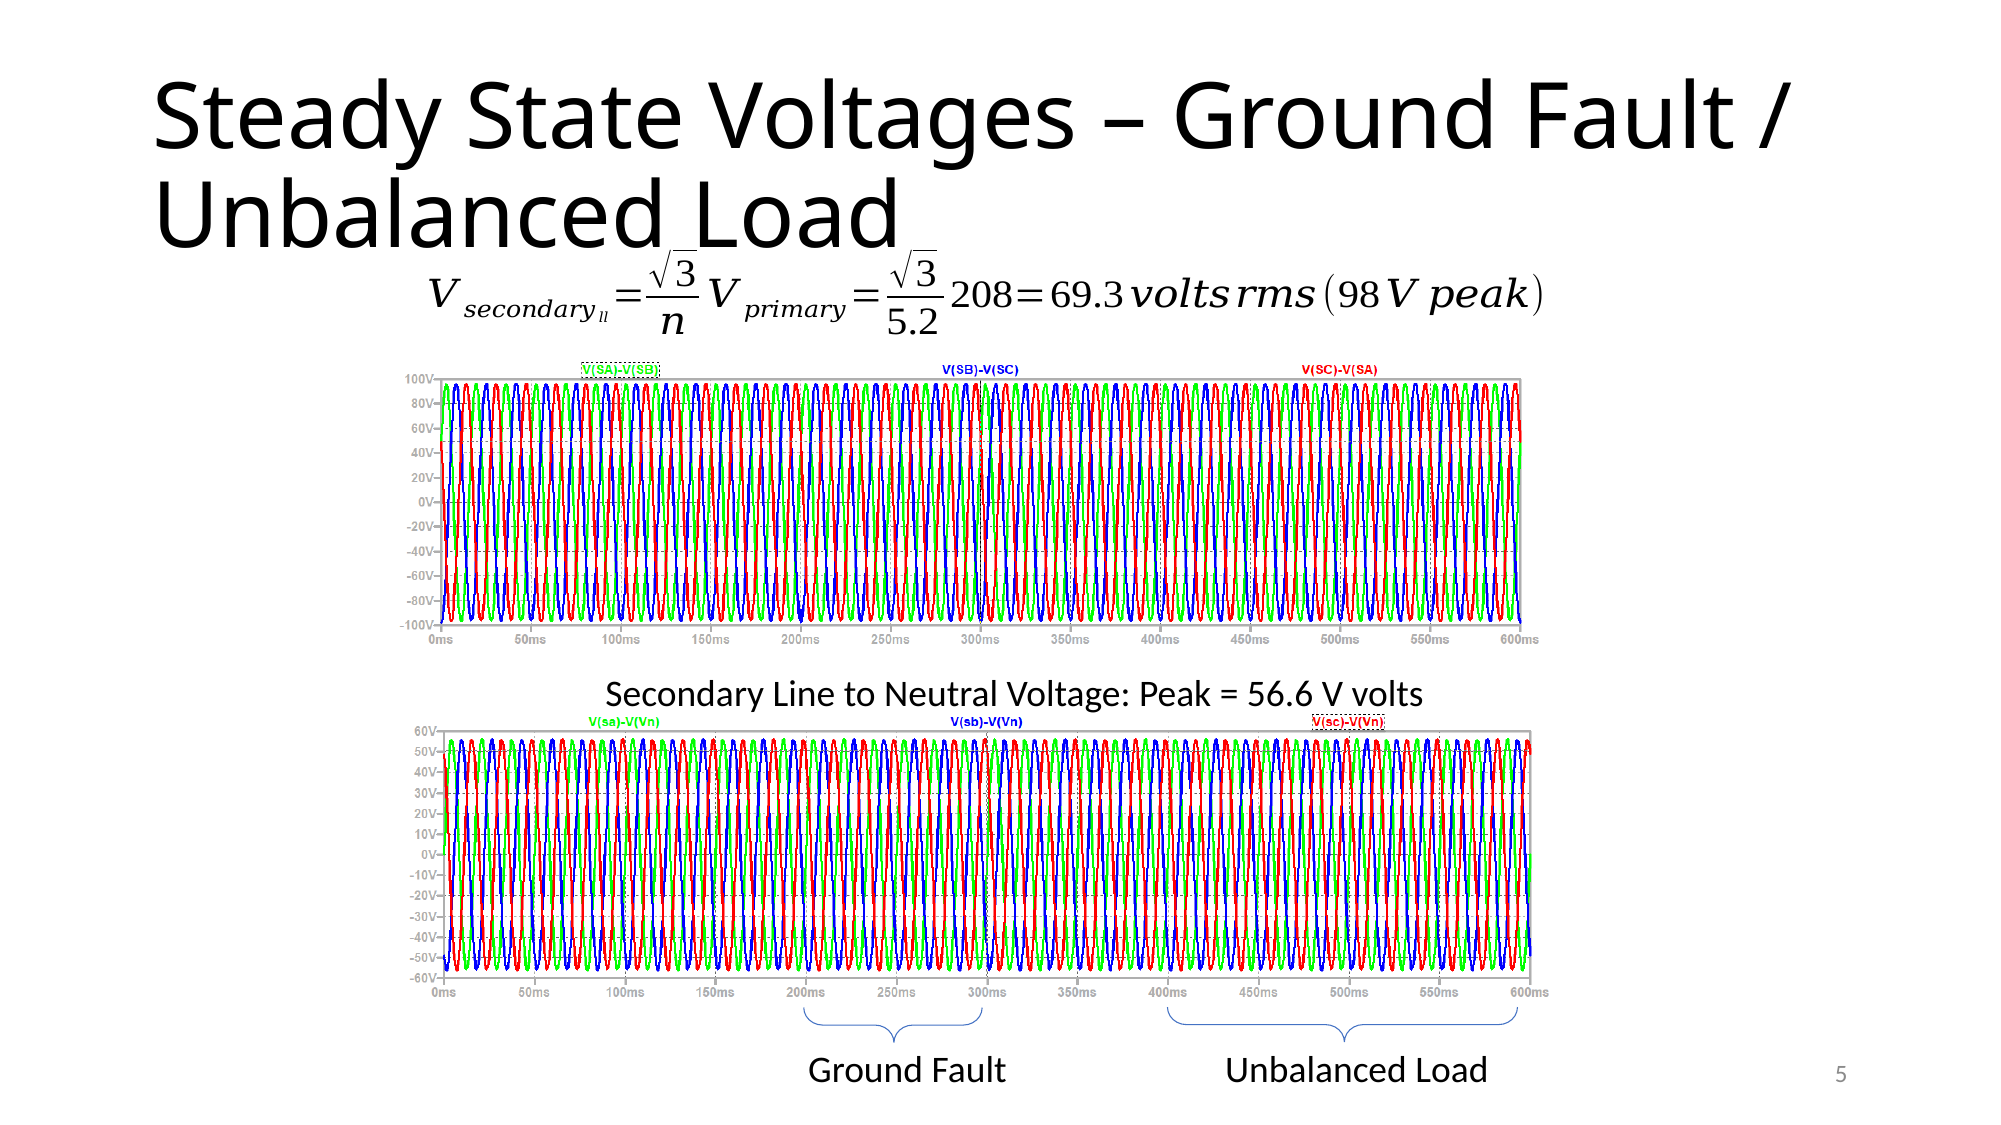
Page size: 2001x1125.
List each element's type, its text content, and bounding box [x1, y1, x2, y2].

picture [409, 714, 1549, 1001]
picture [399, 362, 1539, 648]
text_box [803, 1007, 983, 1037]
text_box Ground Fault [793, 1037, 1022, 1098]
slide_number 5 [1412, 1042, 1863, 1103]
text_box [1166, 1006, 1519, 1038]
text_box Secondary Line to Neutral Voltage: Peak = 56.6 V volts [590, 661, 1440, 714]
text_box Unbalanced Load [1210, 1038, 1504, 1098]
title Steady State Voltages – Ground Fault / Unbalanced Load [137, 59, 1863, 278]
